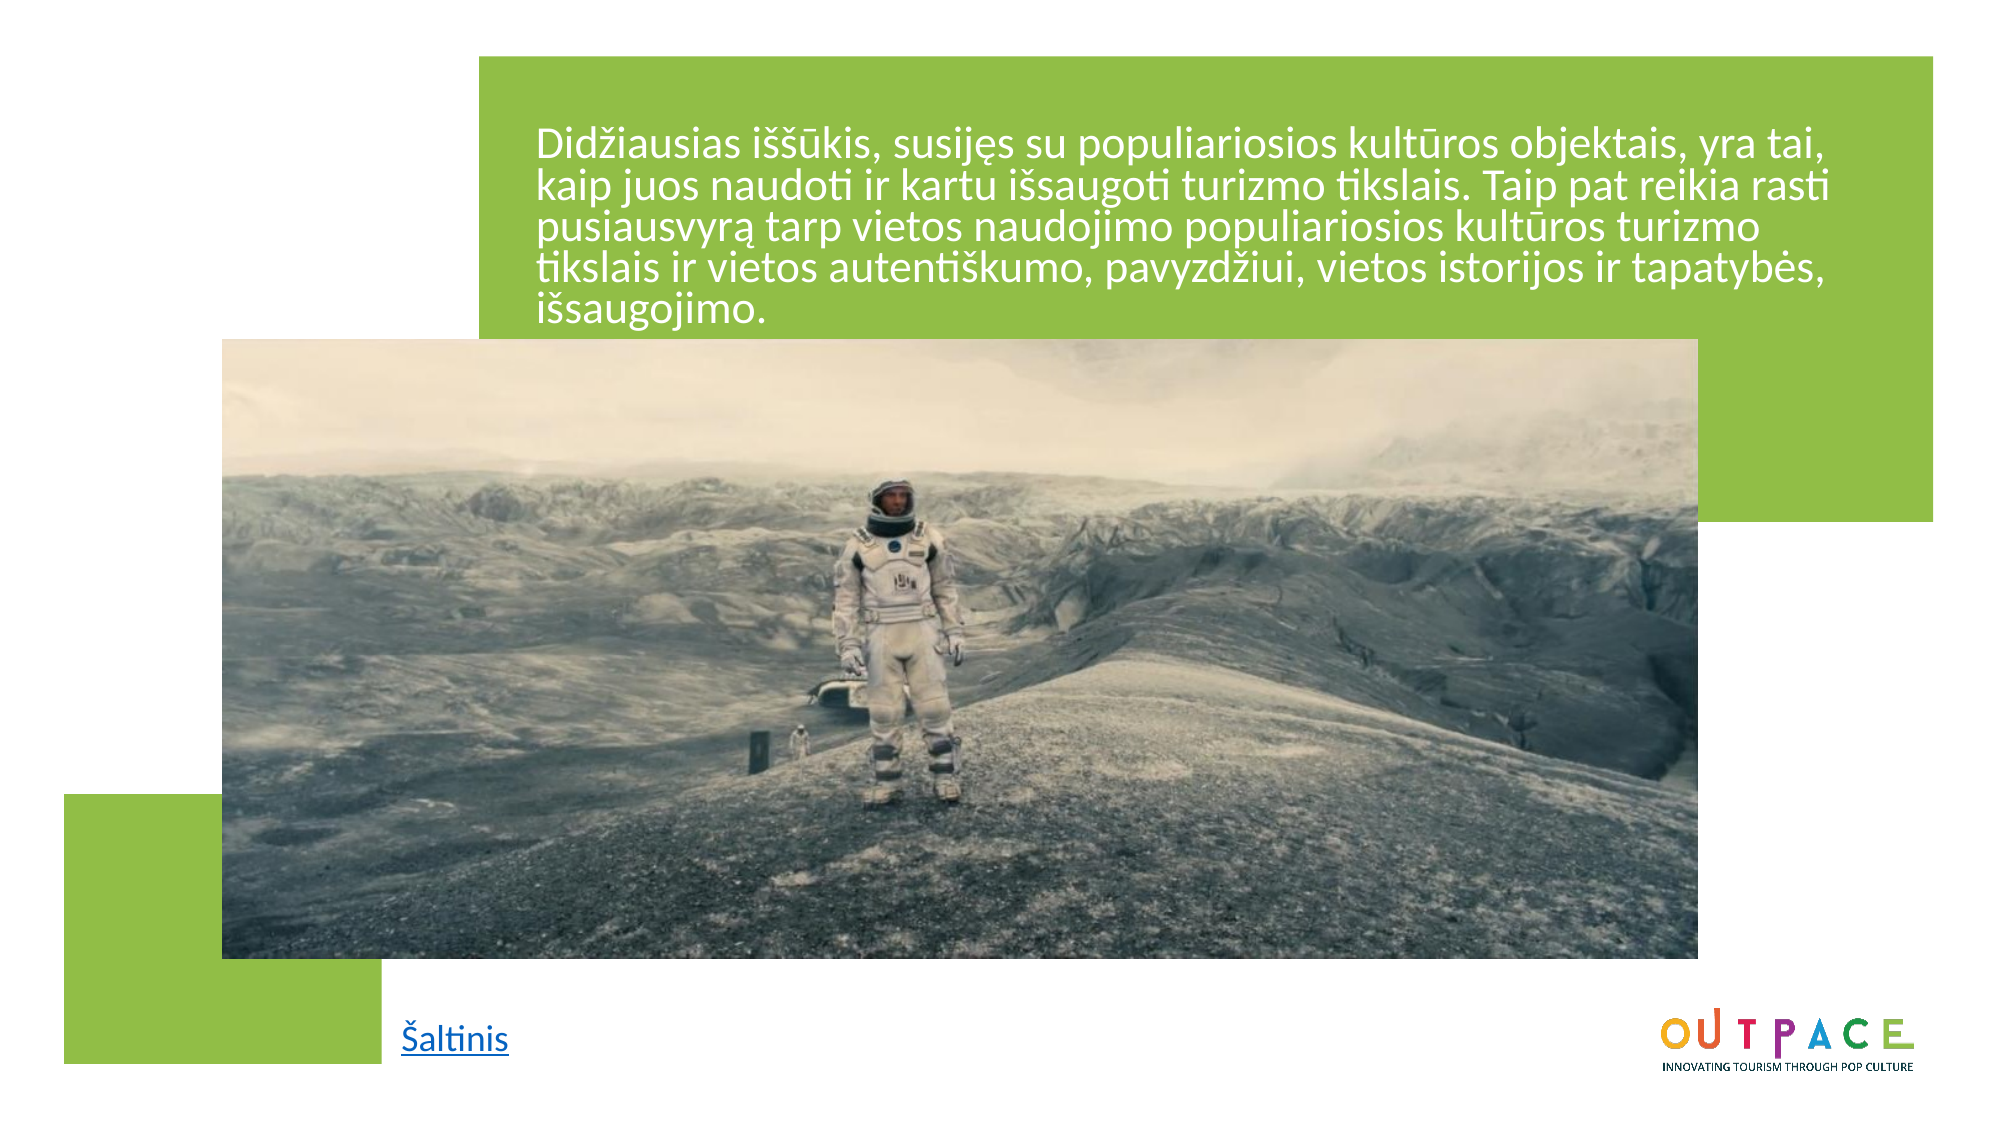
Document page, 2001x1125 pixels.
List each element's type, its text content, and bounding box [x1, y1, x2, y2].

text_box Šaltinis [386, 1006, 524, 1067]
list Didžiausias iššūkis, susijęs su populiariosios kultūros objektais, yra tai, kaip juos naudoti ir kartu išsaugoti turizmo tikslais. Taip pat reikia rasti pusiausvyrą tarp vietos naudojimo populiariosios kultūros turizmo tikslais ir vietos autentiškumo, pavyzdžiui, vietos istorijos ir tapatybės, išsaugojimo. [520, 118, 1874, 340]
picture [222, 339, 1698, 959]
picture [1661, 1008, 1914, 1071]
